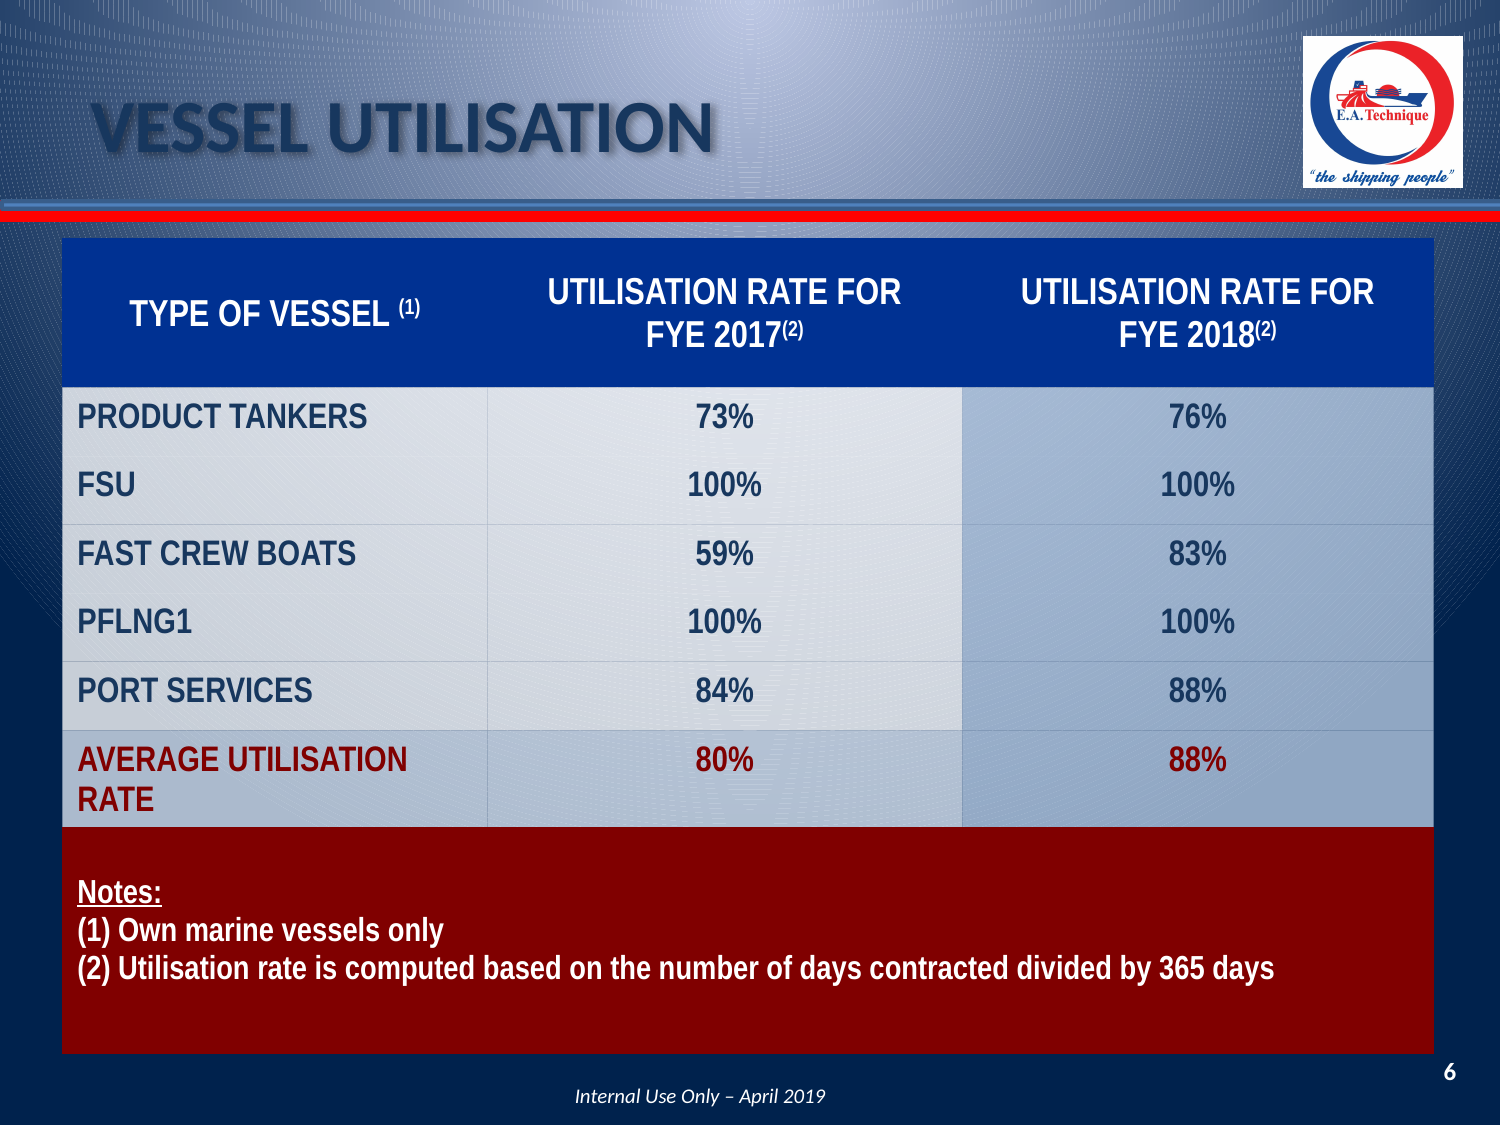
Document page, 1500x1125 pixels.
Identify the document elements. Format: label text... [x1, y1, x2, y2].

slide_number 6 [1387, 1040, 1500, 1100]
table_cell AVERAGE UTILISATION RATE [62, 730, 487, 827]
table_cell PFLNG1 [62, 593, 487, 662]
table_cell 100% [487, 593, 962, 662]
table_cell 100% [962, 593, 1434, 662]
table_header UTILISATION RATE FOR FYE 2017(2) [487, 238, 962, 387]
text_box VESSEL UTILISATION [75, 69, 1388, 175]
table_cell 80% [487, 730, 962, 827]
table_cell 83% [962, 525, 1434, 593]
table_cell 88% [962, 662, 1434, 730]
table_cell FAST CREW BOATS [62, 525, 487, 593]
table_cell 100% [487, 456, 962, 525]
table_cell 73% [487, 387, 962, 456]
table_cell 88% [962, 730, 1434, 827]
table_cell 76% [962, 387, 1434, 456]
table_cell PORT SERVICES [62, 662, 487, 730]
footer Internal Use Only – April 2019 [462, 1077, 938, 1113]
table_cell 100% [962, 456, 1434, 525]
text_box [31, 12, 1458, 105]
picture [0, 199, 1500, 211]
table_cell PRODUCT TANKERS [62, 387, 487, 456]
table_cell 59% [487, 525, 962, 593]
table_cell 84% [487, 662, 962, 730]
picture [1303, 36, 1463, 188]
table_cell FSU [62, 456, 487, 525]
table_header TYPE OF VESSEL (1) [62, 238, 487, 387]
table_cell Notes: (1) Own marine vessels only (2) Utilisation rate is computed based on the number of days contracted divided by 365 days [62, 827, 1434, 1054]
table_header UTILISATION RATE FOR FYE 2018(2) [962, 238, 1434, 387]
